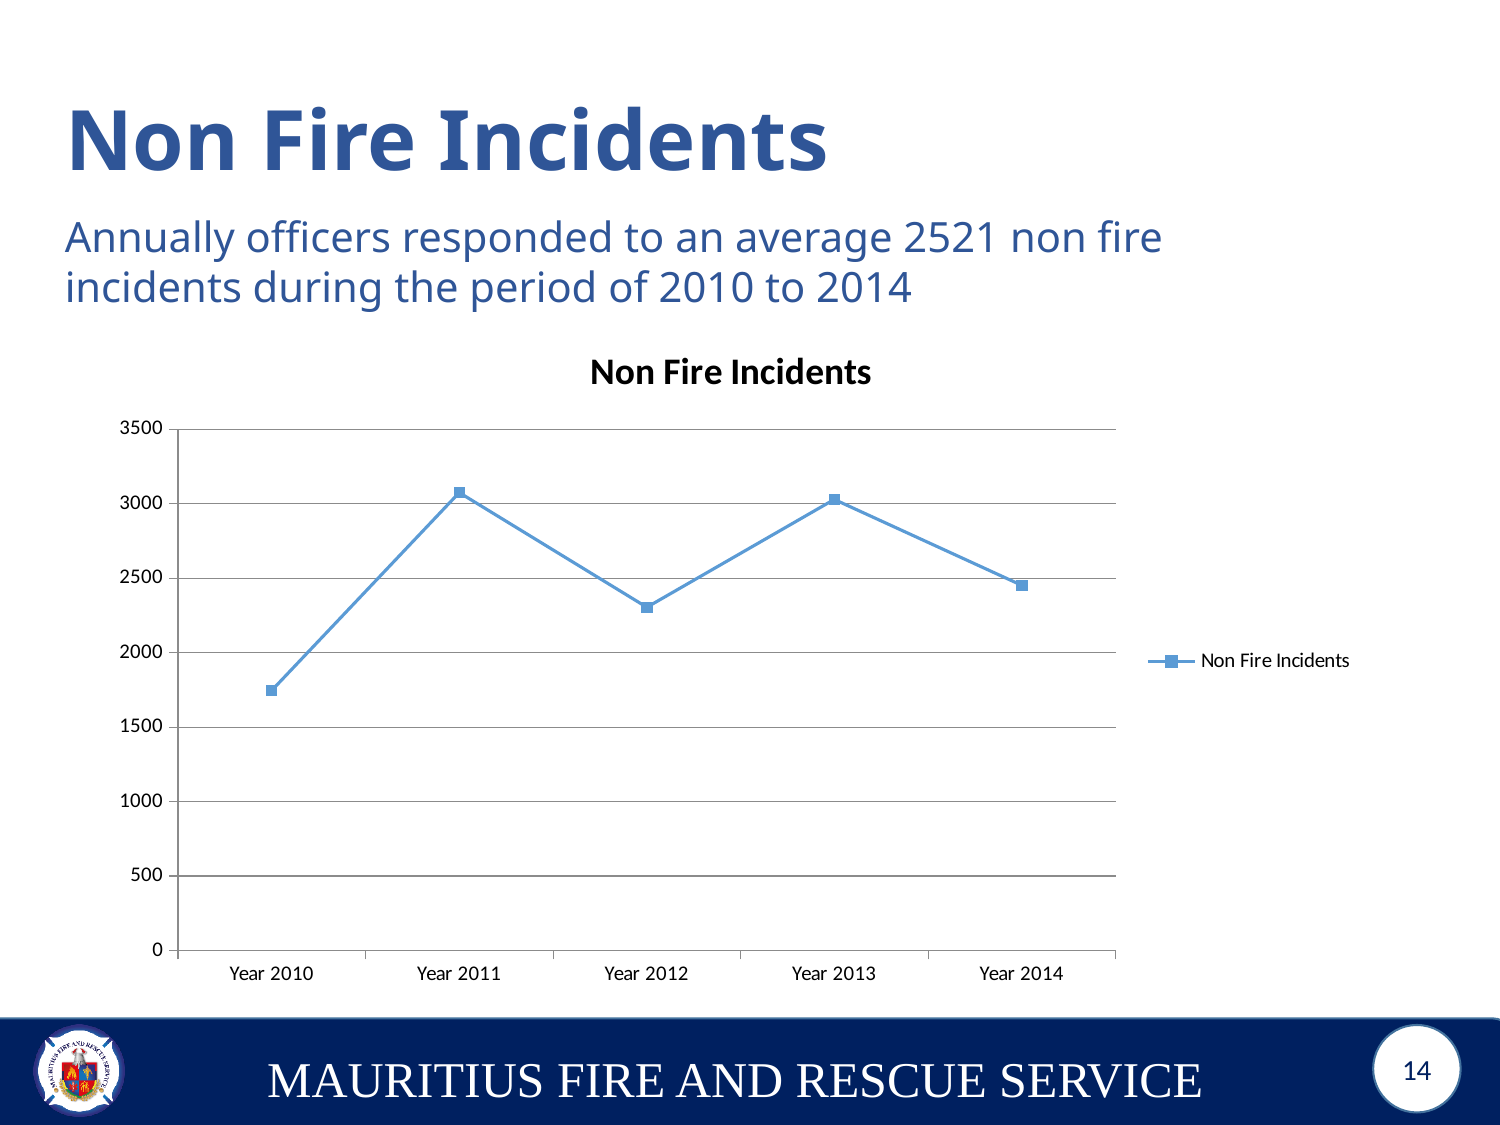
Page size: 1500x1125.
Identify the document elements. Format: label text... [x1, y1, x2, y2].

text_box MAURITIUS FIRE AND RESCUE SERVICE [0, 1017, 1500, 1125]
title Non Fire Incidents [50, 50, 1400, 238]
text_box Annually officers responded to an average 2521 non fire incidents during the period of 2010 to 2014 [50, 203, 1350, 319]
chart [93, 324, 1369, 1000]
text_box 14 [1372, 1023, 1462, 1114]
picture [33, 1024, 125, 1117]
